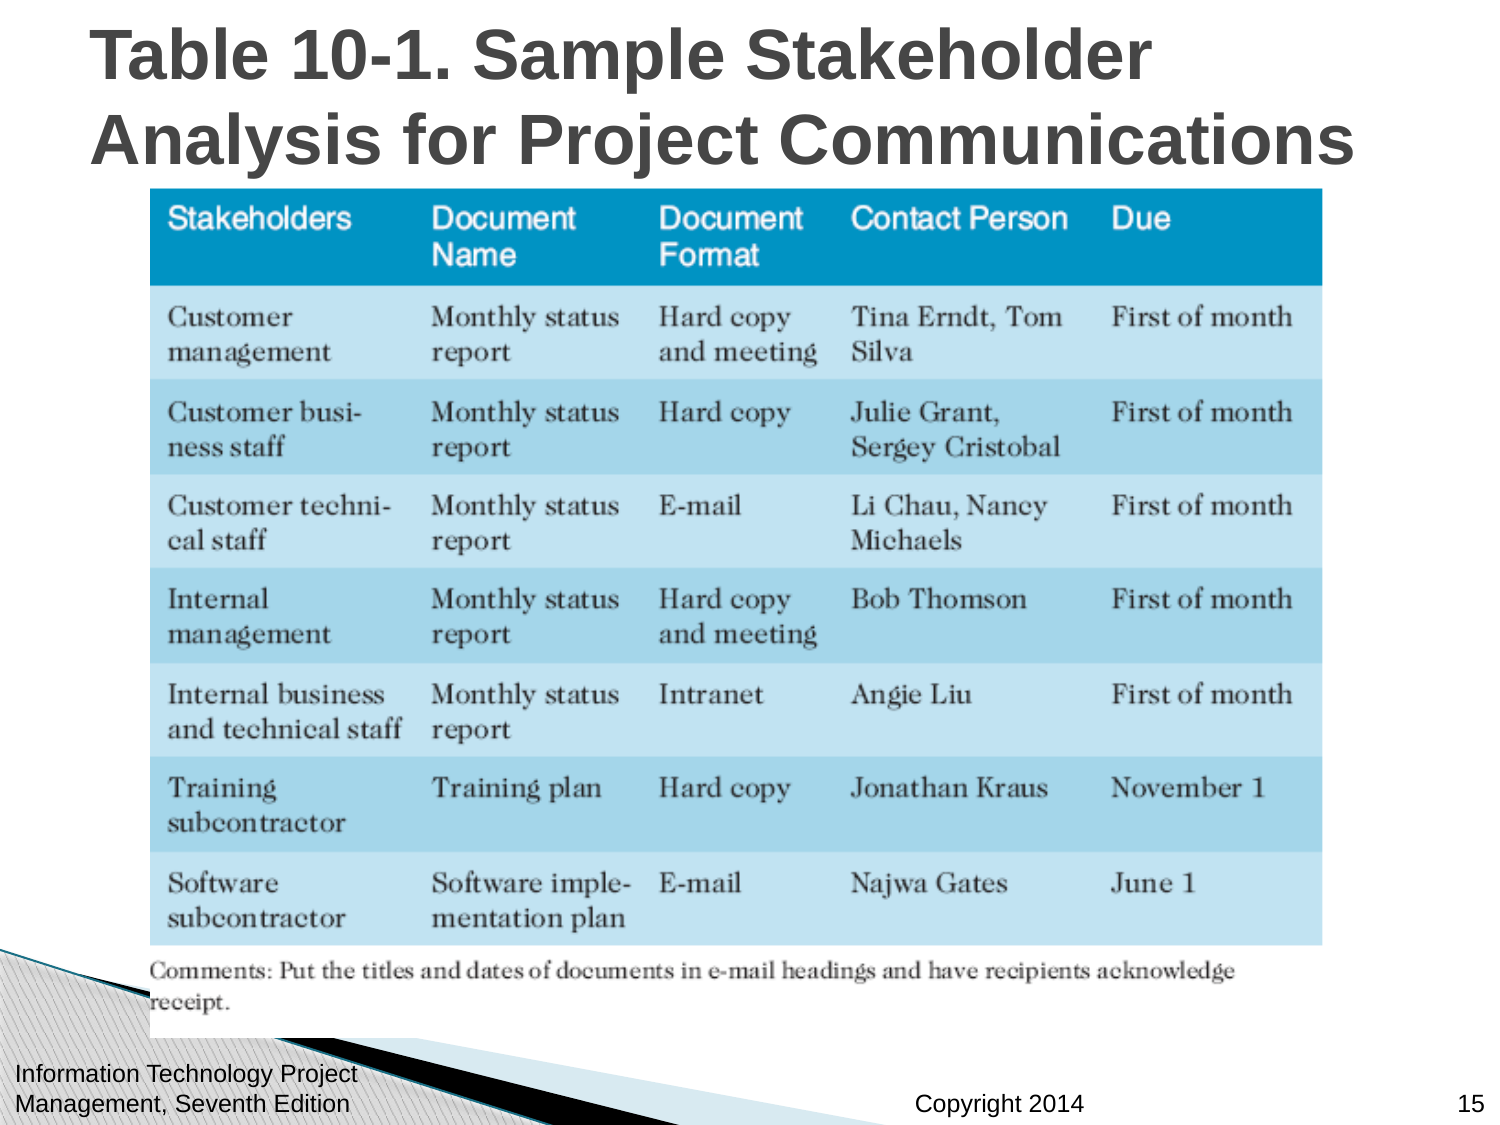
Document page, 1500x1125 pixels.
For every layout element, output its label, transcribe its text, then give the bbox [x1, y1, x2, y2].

picture [683, 211, 732, 230]
picture [267, 205, 352, 230]
picture [661, 242, 759, 267]
picture [553, 207, 576, 230]
picture [970, 205, 1006, 230]
picture [168, 205, 231, 230]
picture [661, 205, 680, 230]
picture [433, 205, 504, 230]
picture [433, 242, 516, 267]
title Table 10-1. Sample Stakeholder Analysis for Project Communications [75, 0, 1425, 188]
picture [736, 211, 777, 230]
slide_number 15 [1408, 1065, 1500, 1125]
picture [1113, 205, 1133, 230]
picture [910, 207, 935, 230]
picture [851, 205, 908, 230]
picture [232, 205, 264, 230]
picture [149, 286, 1323, 1038]
picture [509, 211, 549, 230]
picture [1009, 211, 1050, 230]
picture [780, 207, 803, 230]
picture [1154, 211, 1171, 230]
footer Information Technology Project Management, Seventh Edition [0, 1065, 425, 1125]
picture [936, 207, 961, 230]
picture [1053, 211, 1067, 230]
picture [1137, 211, 1151, 230]
